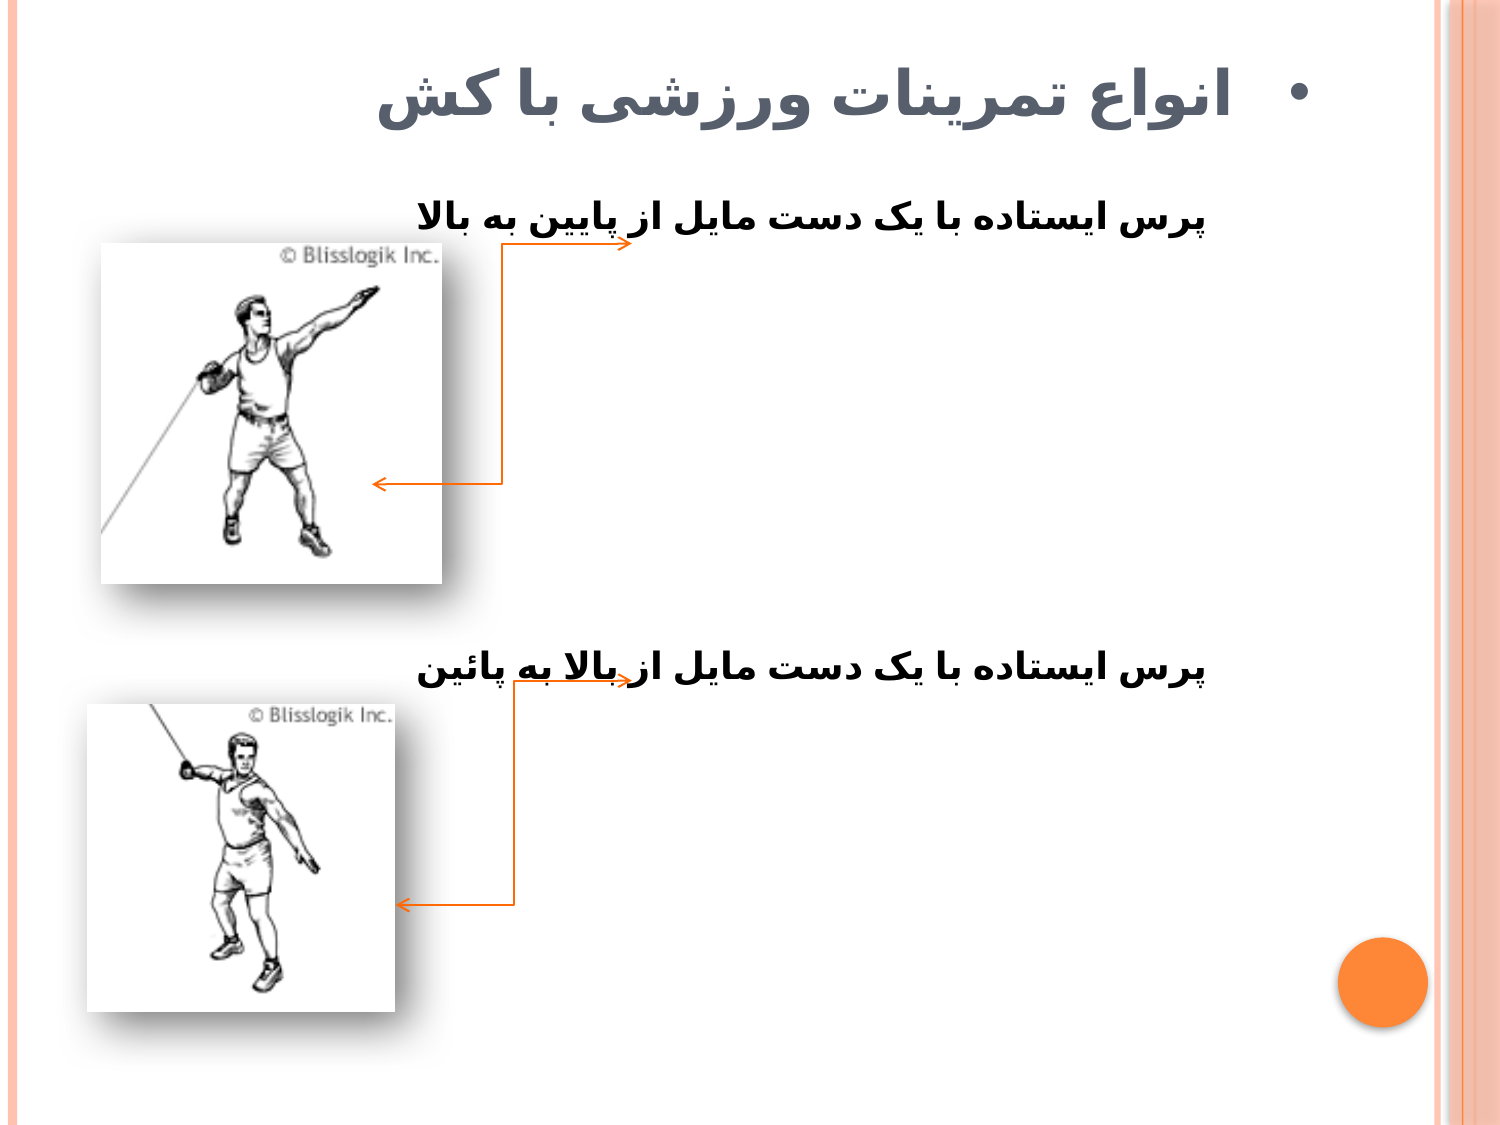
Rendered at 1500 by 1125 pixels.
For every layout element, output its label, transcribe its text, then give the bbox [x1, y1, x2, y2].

text_box پرس ایستاده با یک دست مایل از پایین به بالا پرس ایستاده با یک دست مایل از بالا به پائین [41, 184, 1223, 1125]
picture [87, 703, 396, 1012]
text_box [395, 680, 633, 906]
title انواع تمرینات ورزشی با کش [100, 0, 1326, 136]
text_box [371, 243, 633, 485]
picture [101, 243, 442, 584]
